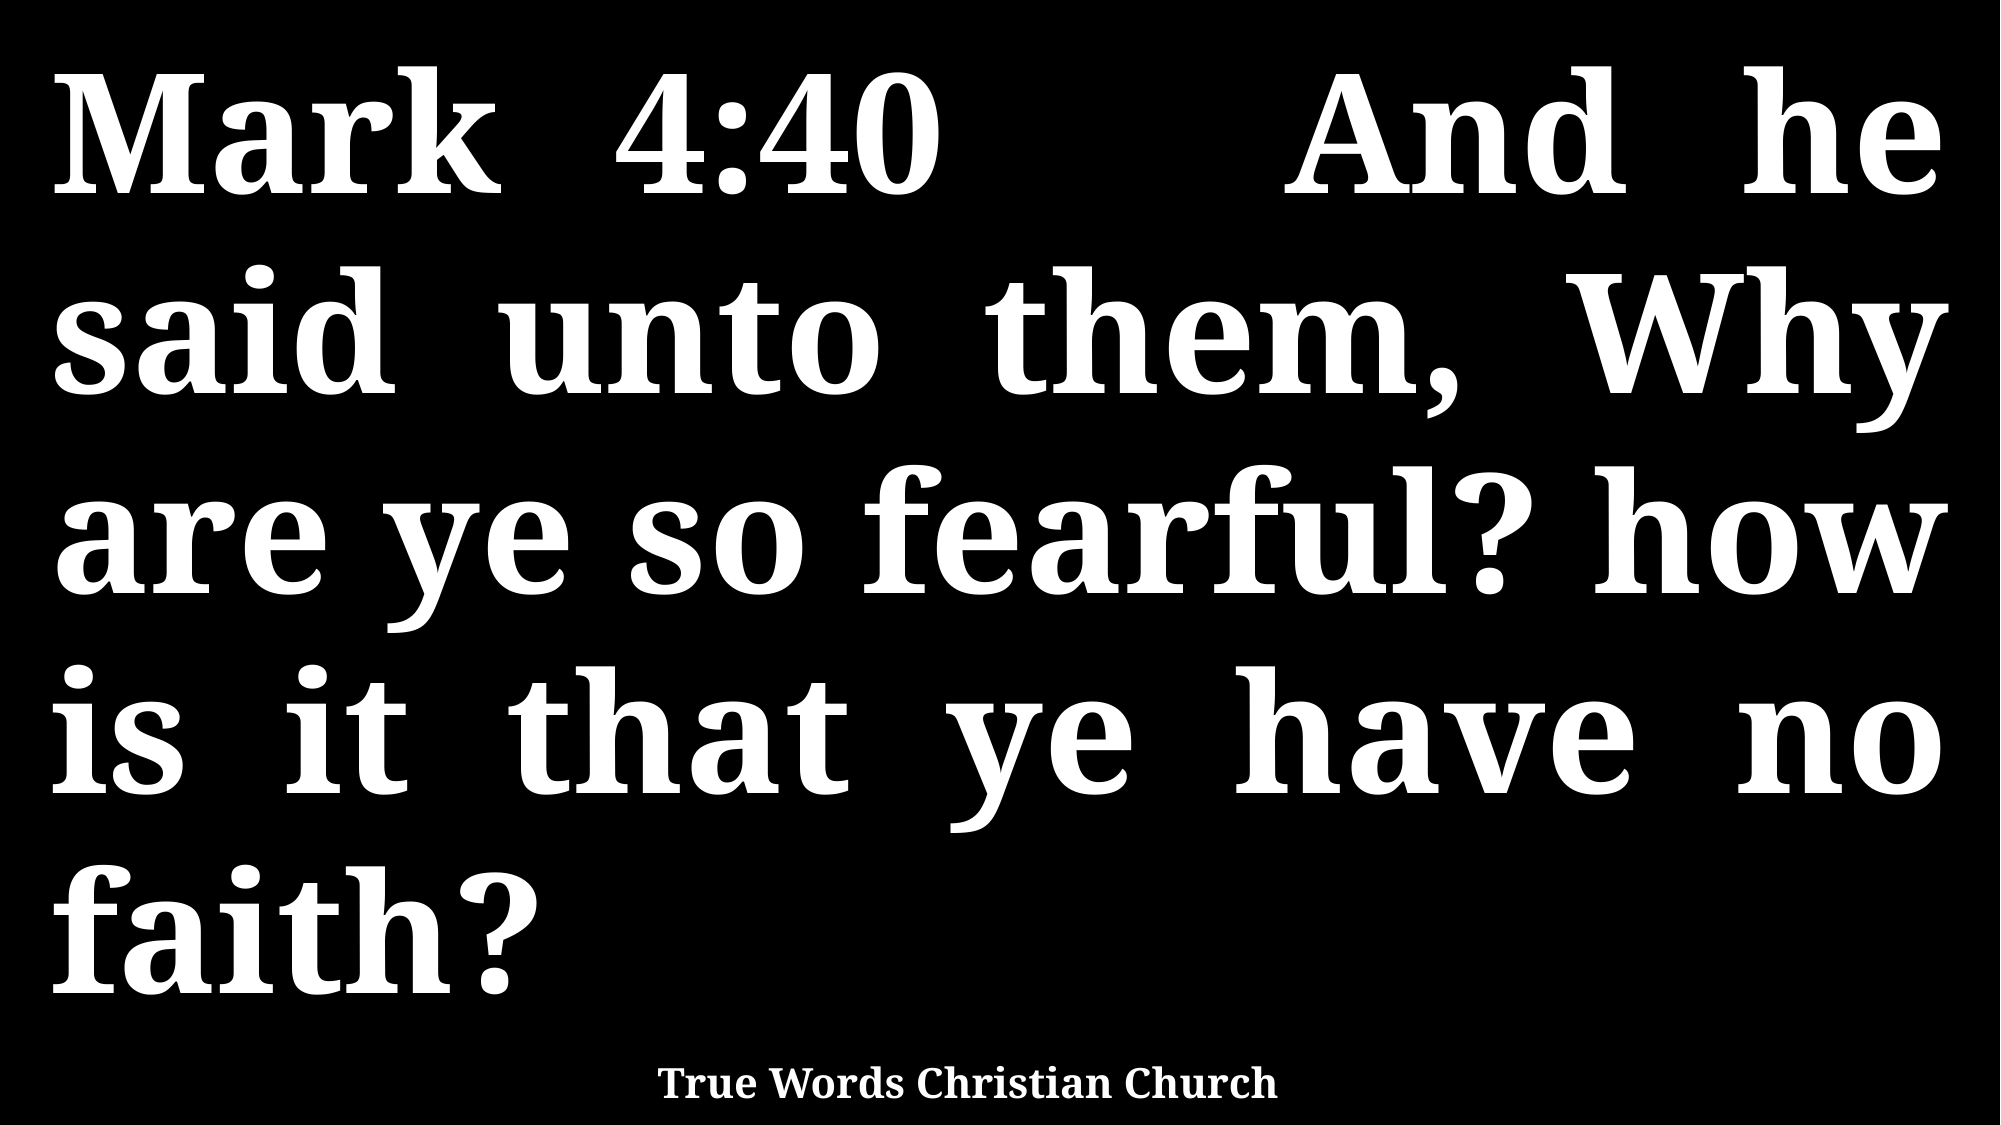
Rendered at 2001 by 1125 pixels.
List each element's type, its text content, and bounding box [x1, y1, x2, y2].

text_box Mark 4:40 And he said unto them, Why are ye so fearful? how is it that ye have no faith? [35, 19, 1965, 1035]
text_box True Words Christian Church [642, 1049, 1294, 1114]
